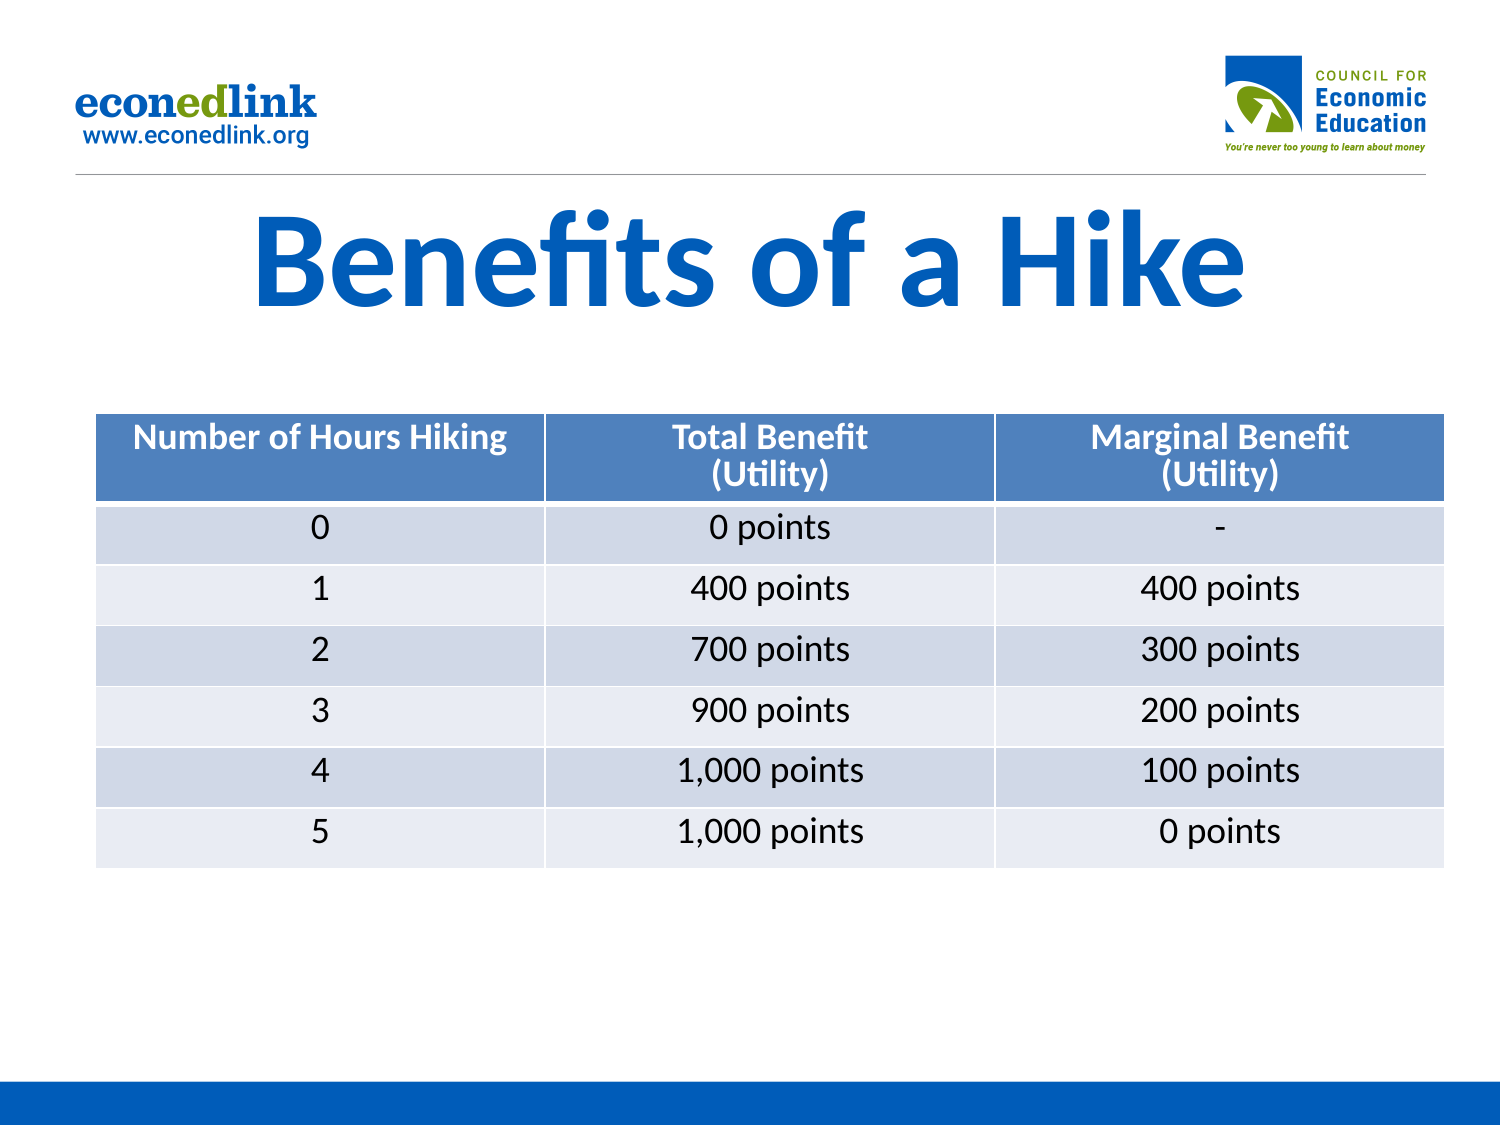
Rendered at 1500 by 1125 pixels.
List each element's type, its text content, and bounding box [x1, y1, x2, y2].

table_cell 0 points [996, 809, 1444, 868]
table_cell 1,000 points [546, 748, 994, 807]
table_cell 2 [96, 626, 544, 686]
table_header Marginal Benefit (Utility) [996, 414, 1444, 501]
title Benefits of a Hike [74, 180, 1426, 369]
table_cell 0 [96, 507, 544, 564]
table_cell 1 [96, 566, 544, 625]
table_cell 4 [96, 748, 544, 807]
table_cell - [996, 507, 1444, 564]
table_header Total Benefit (Utility) [546, 414, 994, 501]
table_cell 400 points [996, 566, 1444, 625]
table_header Number of Hours Hiking [96, 414, 544, 501]
picture [0, 0, 1500, 1125]
table_cell 200 points [996, 687, 1444, 746]
table_cell 3 [96, 687, 544, 746]
table_cell 5 [96, 809, 544, 868]
table_cell 900 points [546, 687, 994, 746]
table_cell 1,000 points [546, 809, 994, 868]
table_cell 0 points [546, 507, 994, 564]
table_cell 100 points [996, 748, 1444, 807]
table_cell 700 points [546, 626, 994, 686]
table_cell 300 points [996, 626, 1444, 686]
table_cell 400 points [546, 566, 994, 625]
